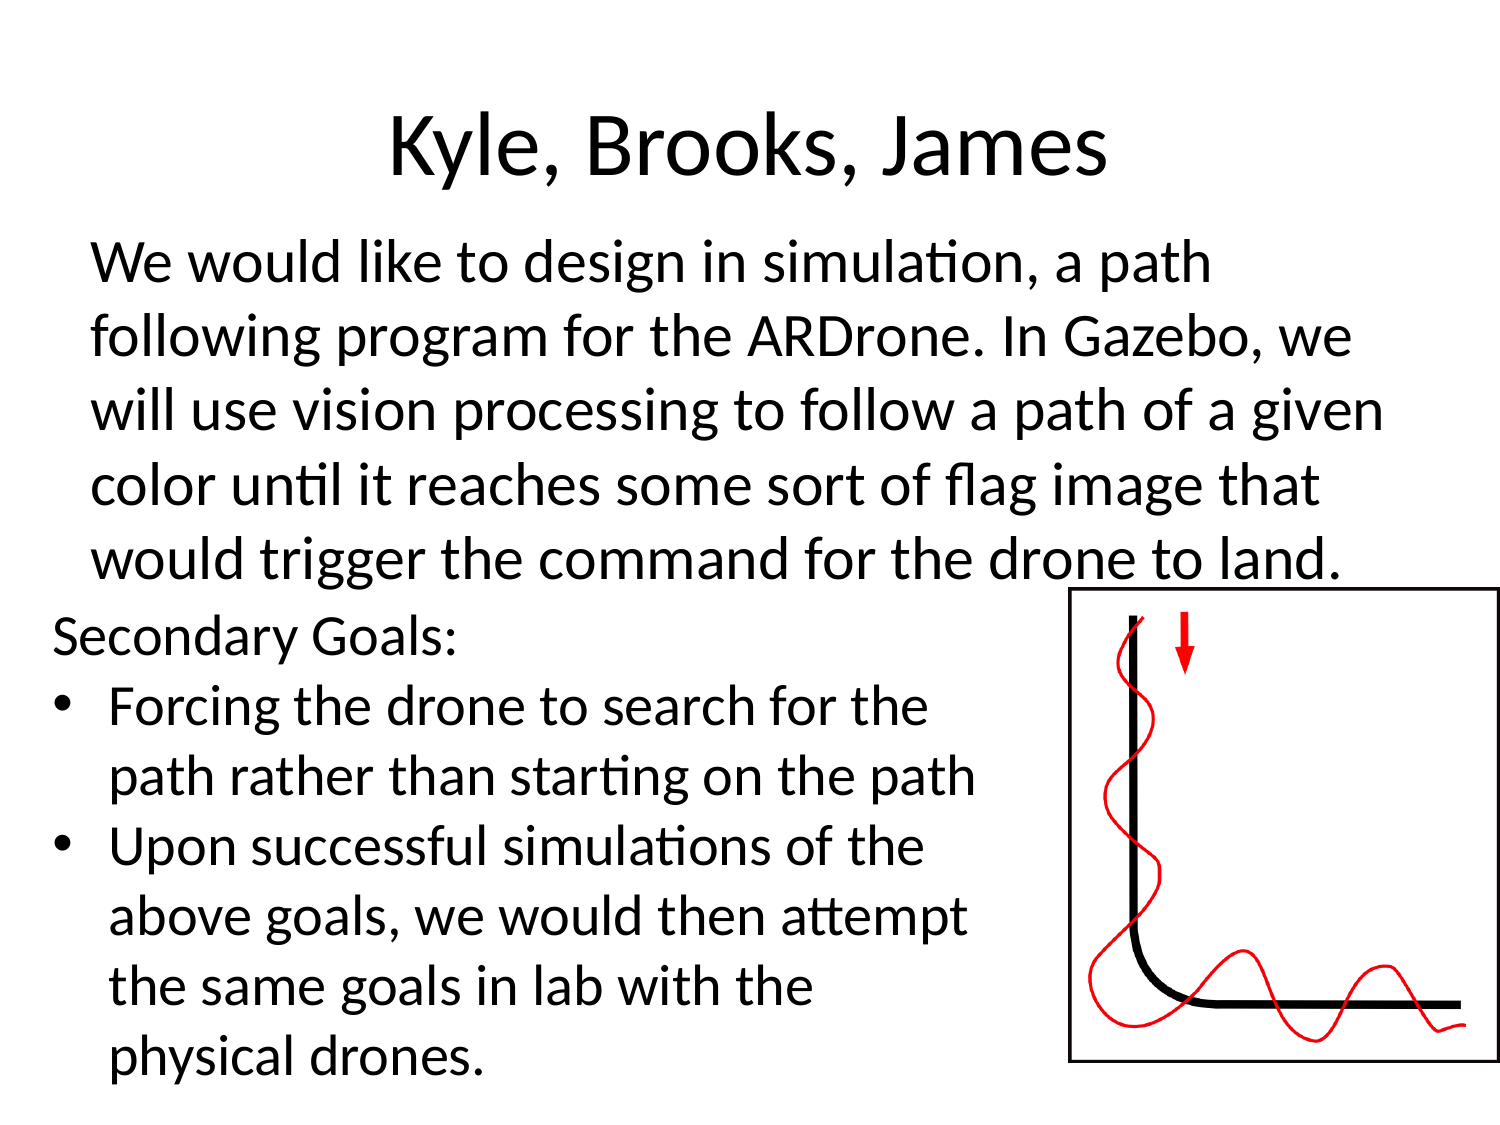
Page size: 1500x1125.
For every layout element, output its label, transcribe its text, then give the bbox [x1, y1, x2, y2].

title Kyle, Brooks, James [75, 45, 1425, 212]
text_box Secondary Goals: Forcing the drone to search for the path rather than starting on the path Upon successful simulations of the above goals, we would then attempt the same goals in lab with the physical drones. [37, 590, 1013, 1095]
list We would like to design in simulation, a path following program for the ARDrone. In Gazebo, we will use vision processing to follow a path of a given color until it reaches some sort of flag image that would trigger the command for the drone to land. [75, 212, 1463, 650]
picture [1067, 587, 1500, 1063]
